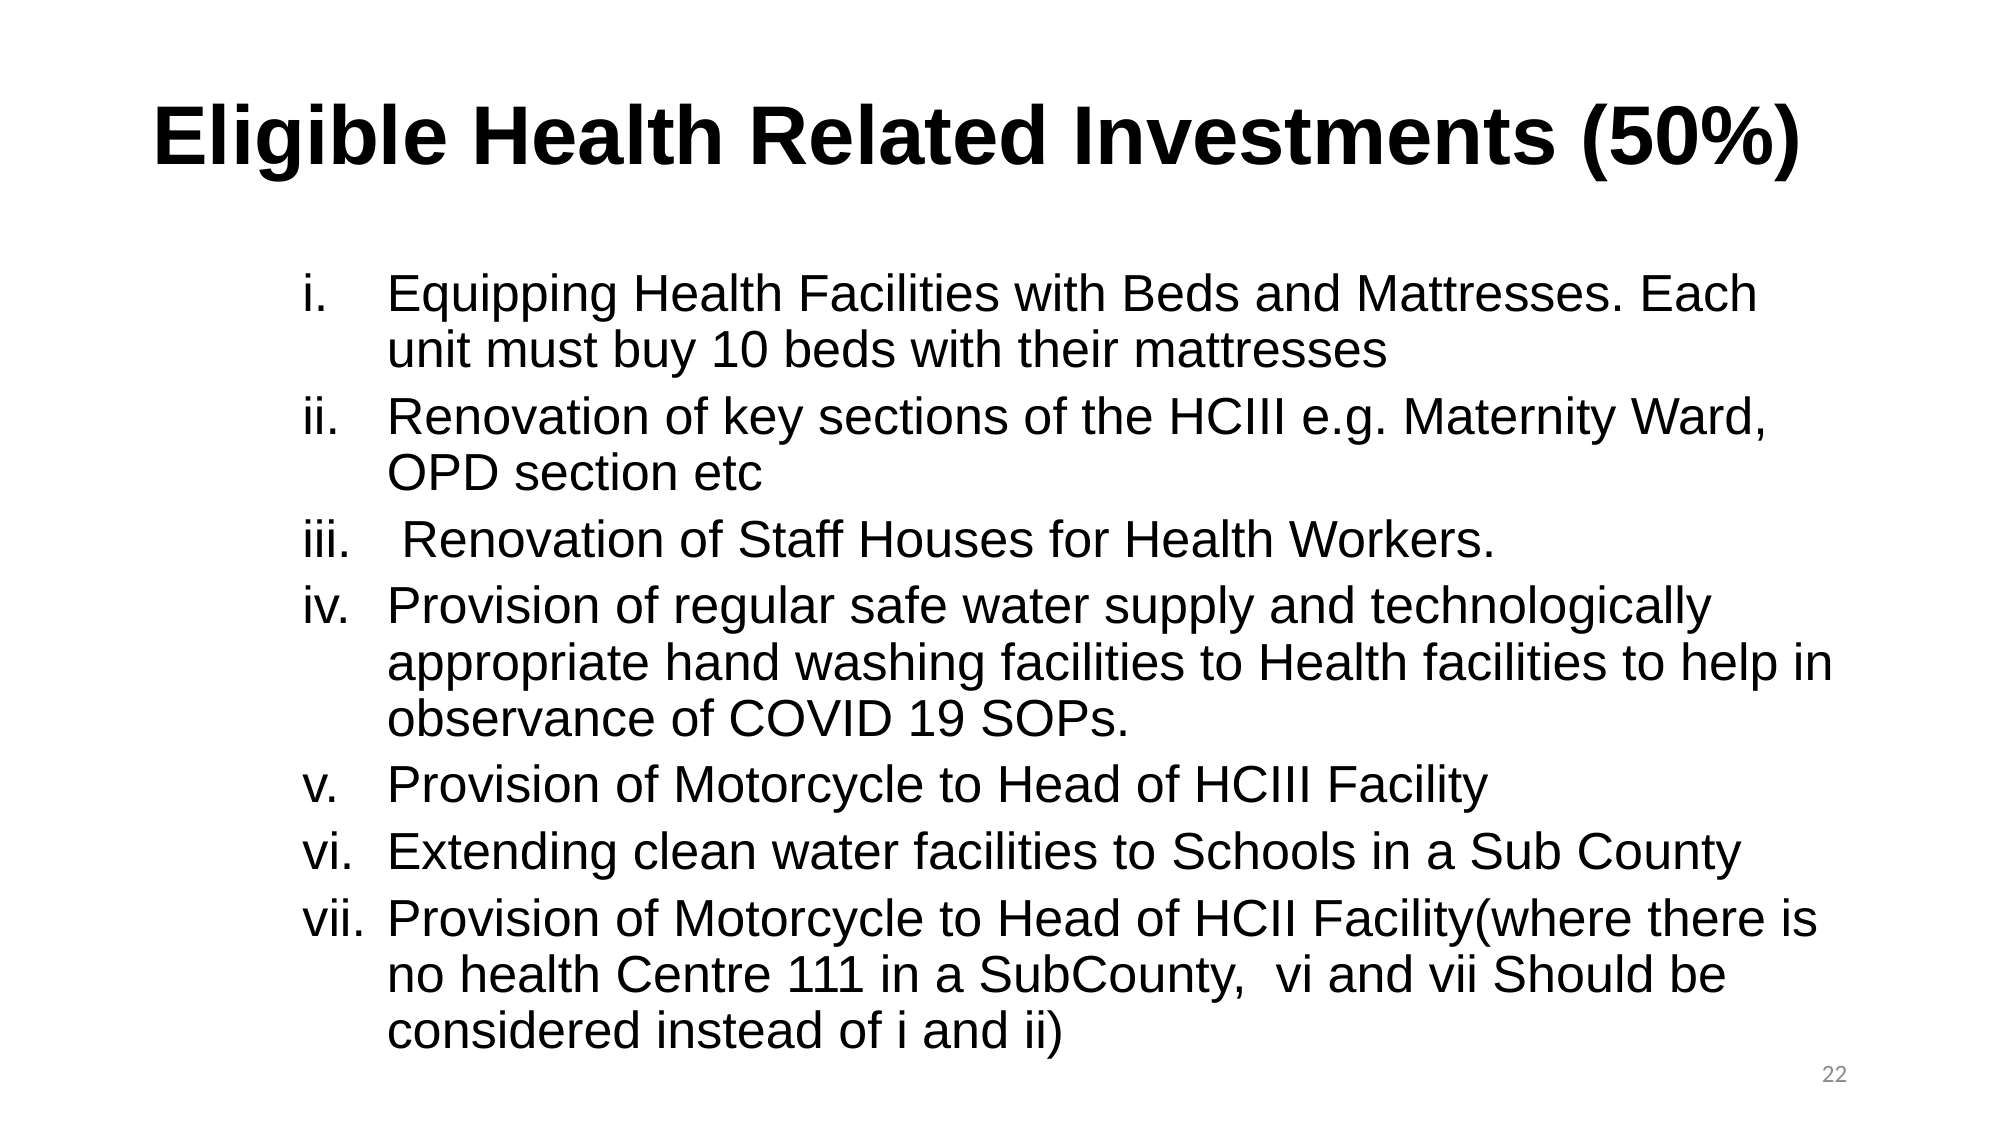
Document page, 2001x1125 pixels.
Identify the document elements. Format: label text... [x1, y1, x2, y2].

title Eligible Health Related Investments (50%) [137, 59, 1863, 217]
list Equipping Health Facilities with Beds and Mattresses. Each unit must buy 10 beds with their mattresses Renovation of key sections of the HCIII e.g. Maternity Ward, OPD section etc Renovation of Staff Houses for Health Workers. Provision of regular safe water supply and technologically appropriate hand washing facilities to Health facilities to help in observance of COVID 19 SOPs. Provision of Motorcycle to Head of HCIII Facility Extending clean water facilities to Schools in a Sub County Provision of Motorcycle to Head of HCII Facility(where there is no health Centre 111 in a SubCounty, vi and vii Should be considered instead of i and ii) [137, 258, 1863, 1125]
slide_number 22 [1412, 1042, 1863, 1103]
